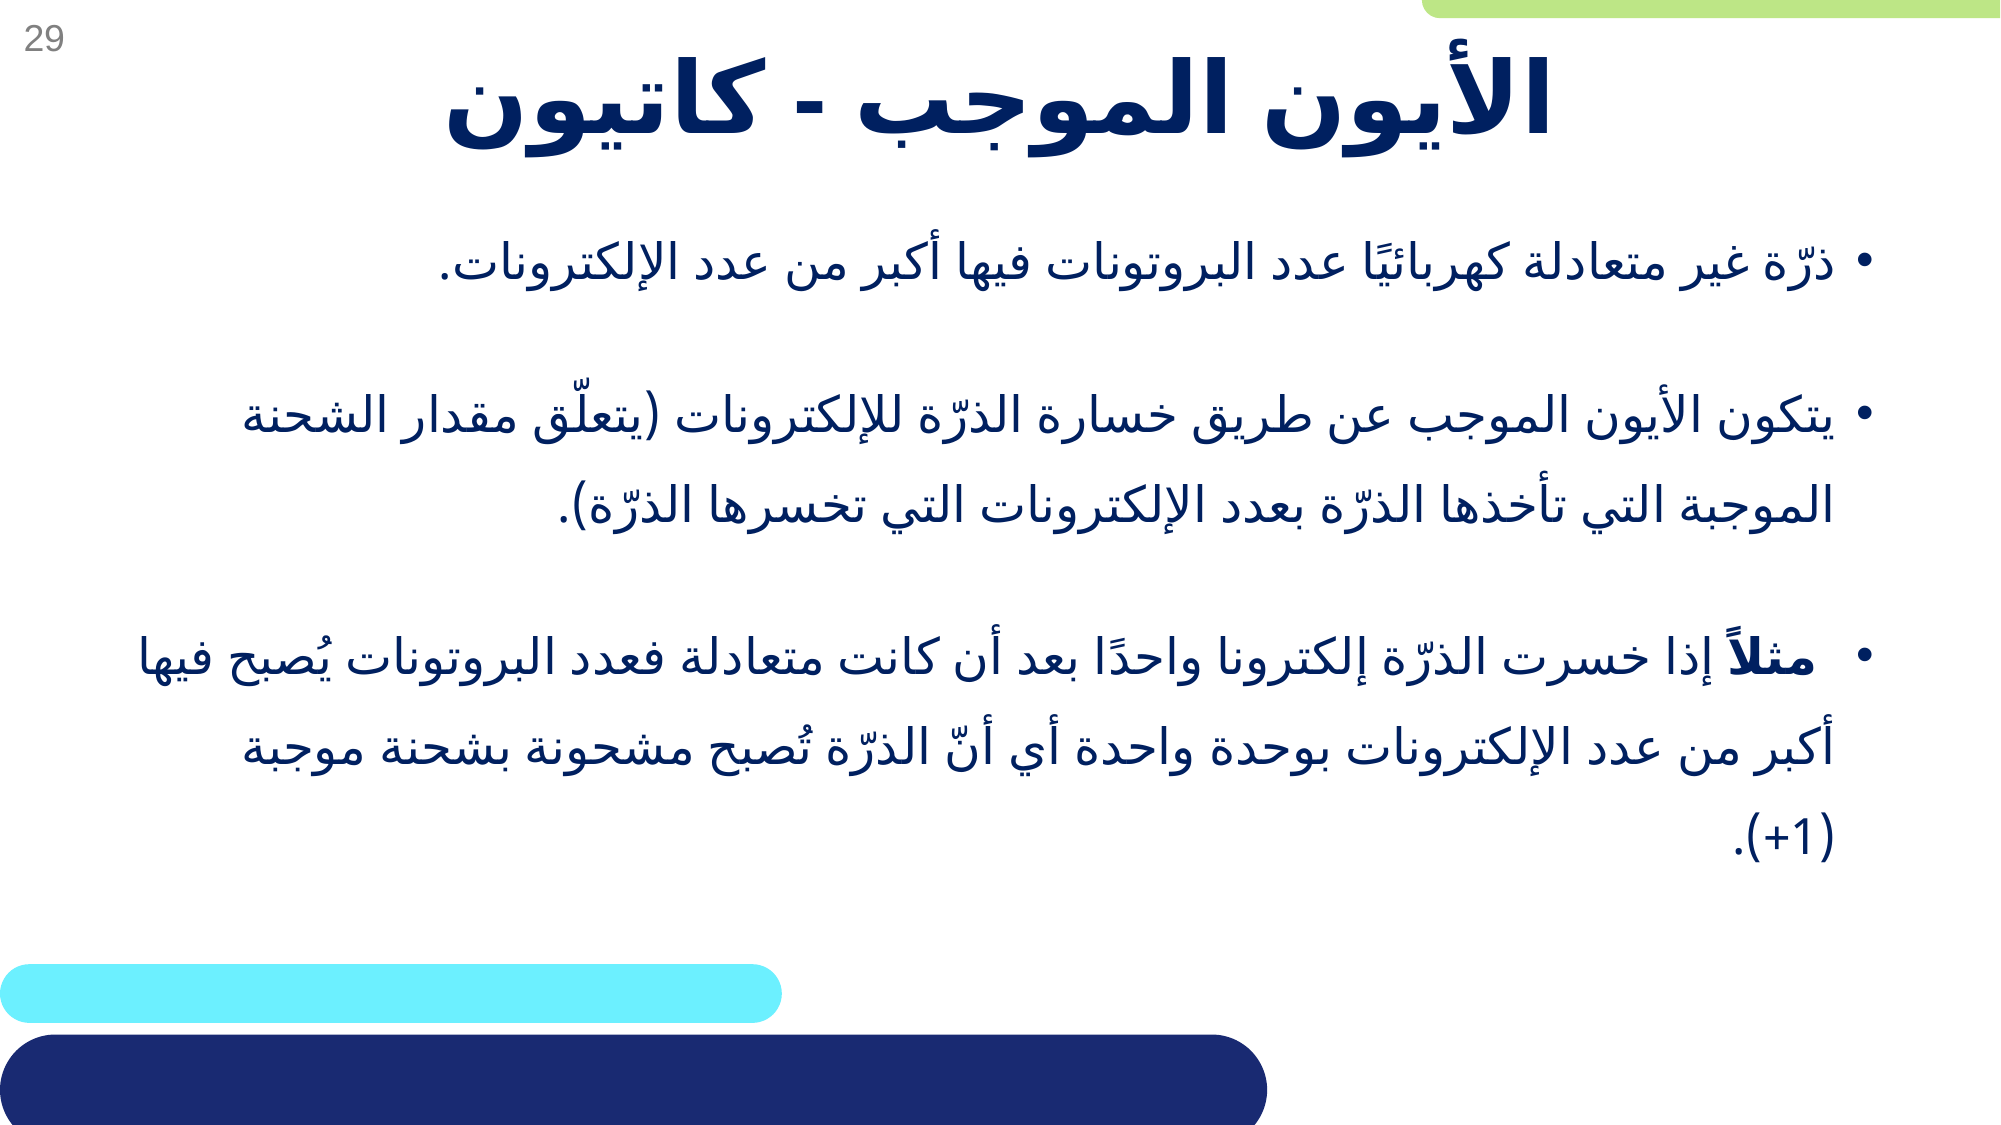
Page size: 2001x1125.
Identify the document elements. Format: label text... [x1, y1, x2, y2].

title الأيون الموجب - كاتيون [84, 34, 1916, 154]
text_box ذرّة غير متعادلة كهربائيًا عدد البروتونات فيها أكبر من عدد الإلكترونات. يتكون الأيون الموجب عن طريق خسارة الذرّة للإلكترونات (يتعلّق مقدار الشحنة الموجبة التي تأخذها الذرّة بعدد الإلكترونات التي تخسرها الذرّة). مثلاً إذا خسرت الذرّة إلكترونا واحدًا بعد أن كانت متعادلة فعدد البروتونات يُصبح فيها أكبر من عدد الإلكترونات بوحدة واحدة أي أنّ الذرّة تُصبح مشحونة بشحنة موجبة (1+). [111, 192, 1889, 872]
